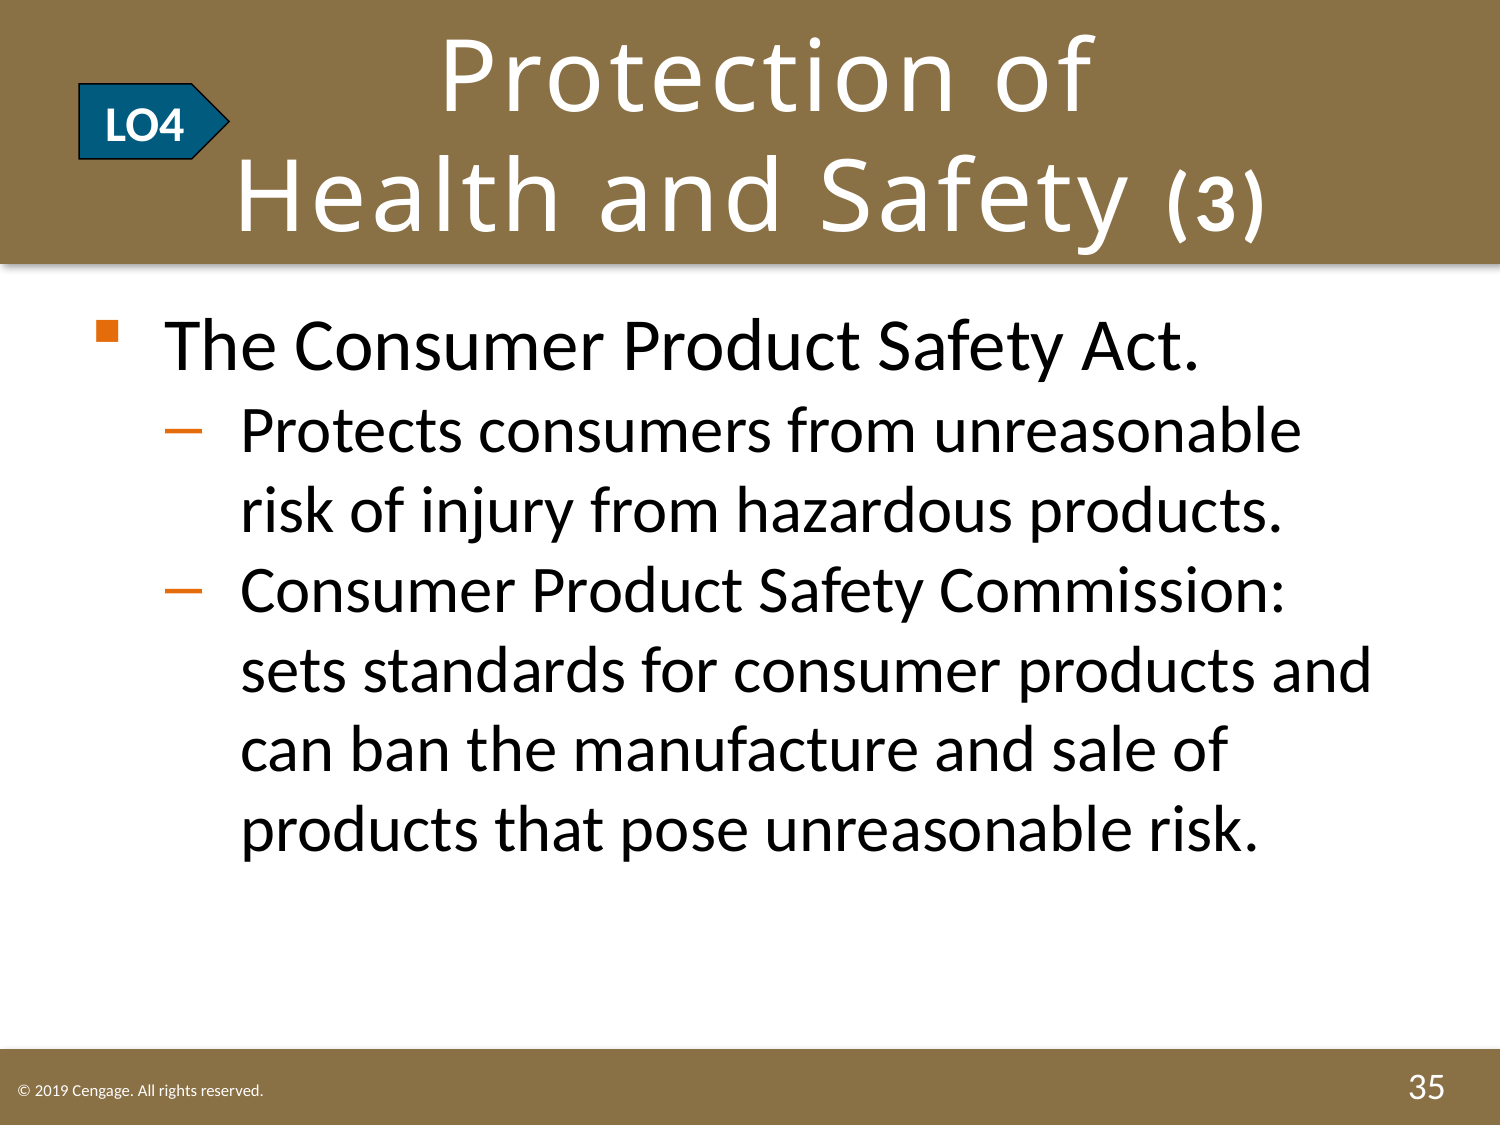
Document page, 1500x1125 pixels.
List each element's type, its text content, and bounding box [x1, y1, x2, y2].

text_box LO4 [79, 83, 230, 159]
title LO4 Protection of Health and Safety (3) [0, 0, 1500, 264]
list The Consumer Product Safety Act. Protects consumers from unreasonable risk of injury from hazardous products. Consumer Product Safety Commission: sets standards for consumer products and can ban the manufacture and sale of products that pose unreasonable risk. [75, 287, 1425, 1031]
slide_number 35 [1110, 1062, 1461, 1106]
